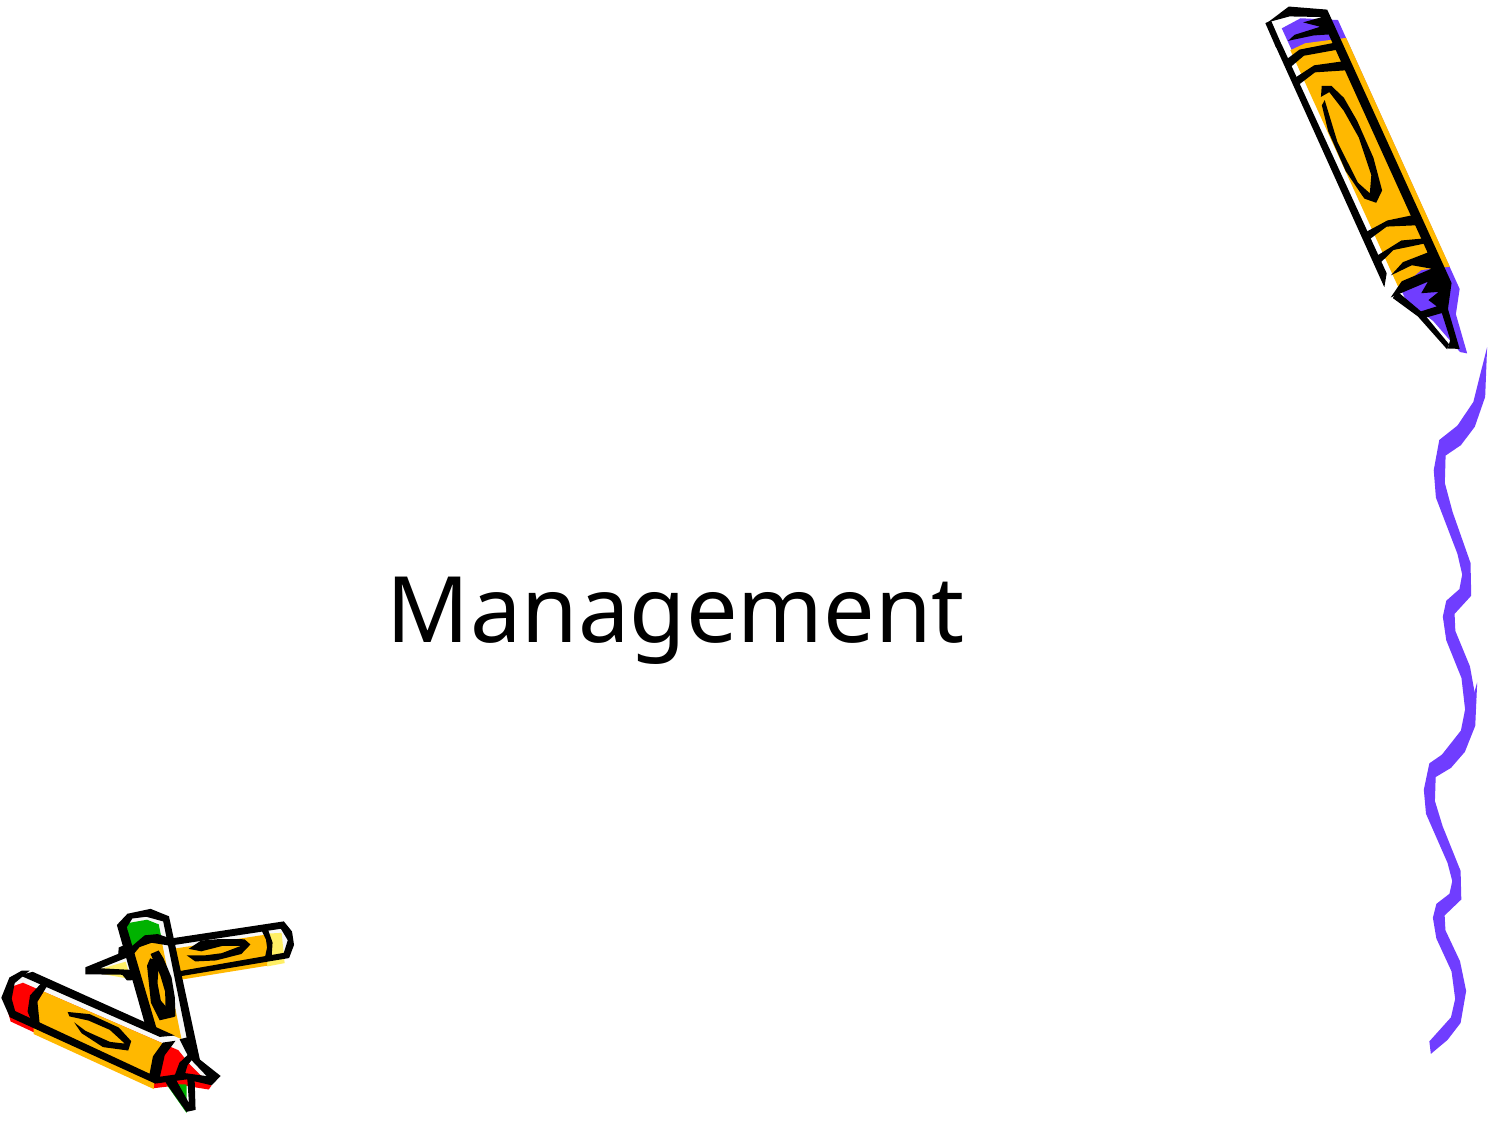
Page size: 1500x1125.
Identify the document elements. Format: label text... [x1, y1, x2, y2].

title Management [112, 24, 1240, 669]
